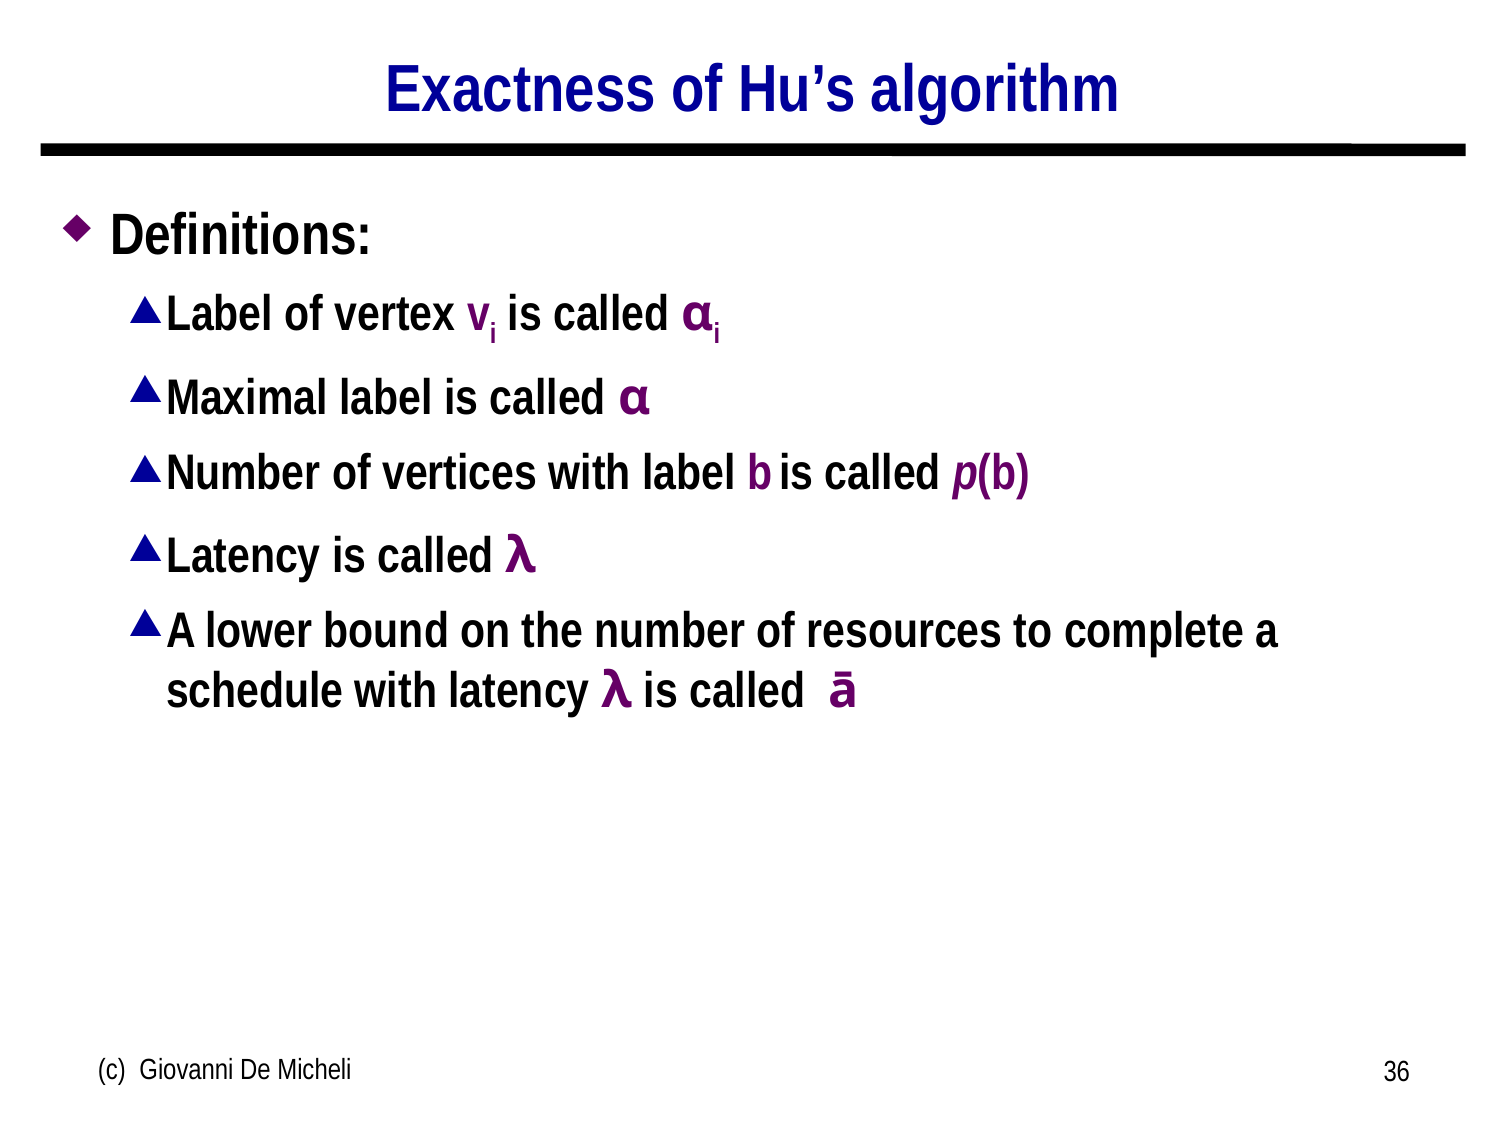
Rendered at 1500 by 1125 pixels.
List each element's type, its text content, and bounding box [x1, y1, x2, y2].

list Definitions: Label of vertex vi is called αi Maximal label is called α Number of vertices with label b is called p(b) Latency is called λ A lower bound on the number of resources to complete a schedule with latency λ is called ā [47, 177, 1430, 911]
slide_number 36 [1074, 1044, 1426, 1123]
title Exactness of Hu’s algorithm [39, 33, 1467, 146]
footer (c) Giovanni De Micheli [0, 1042, 463, 1122]
